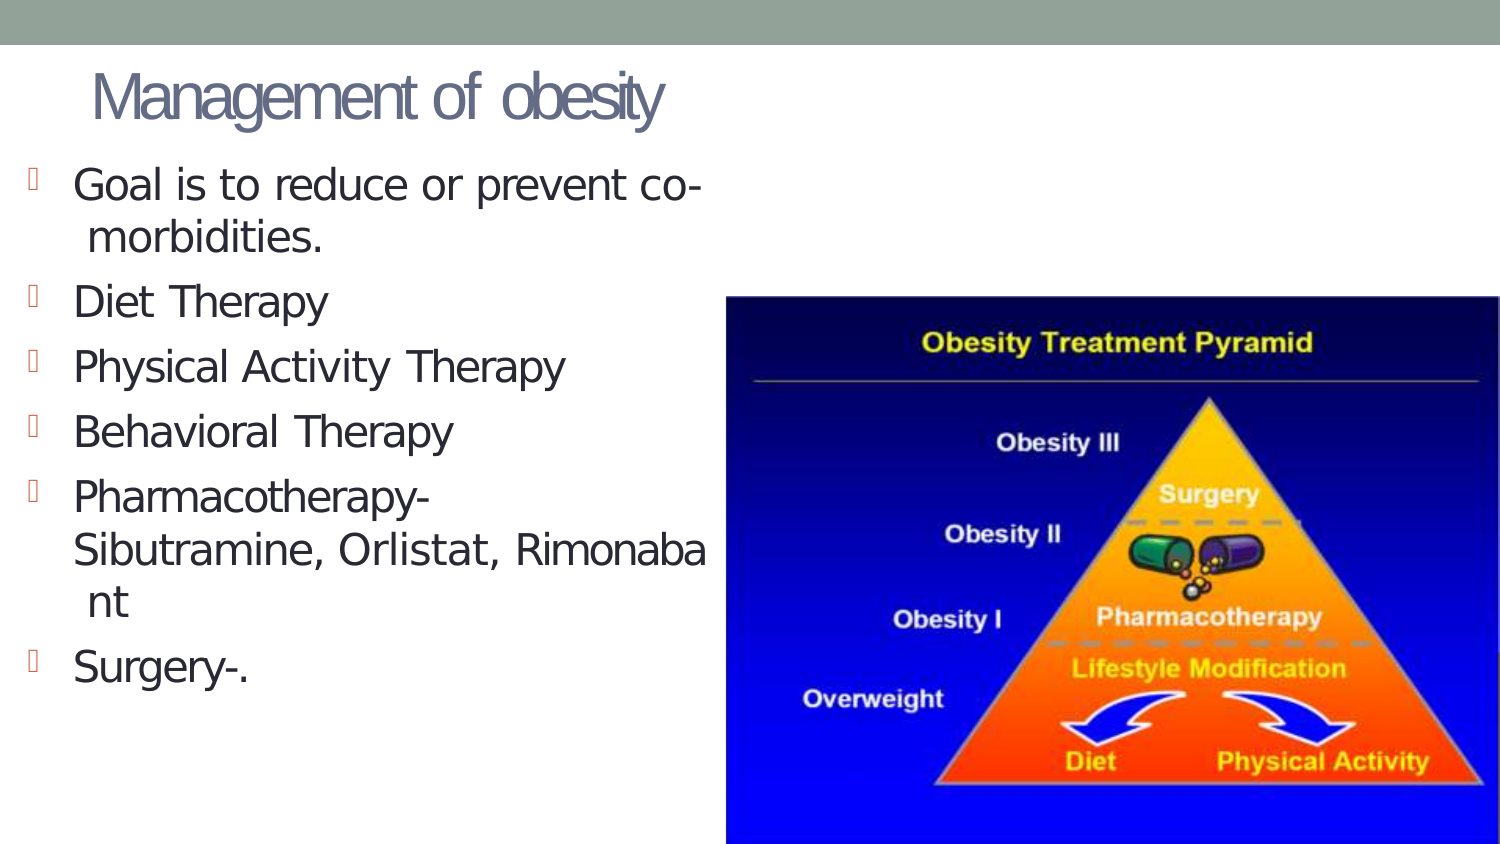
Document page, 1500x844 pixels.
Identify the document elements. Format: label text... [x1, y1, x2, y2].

title Management of obesity [87, 20, 746, 164]
text_box Goal is to reduce or prevent co- morbidities. Diet Therapy Physical Activity Therapy Behavioral Therapy Pharmacotherapy- Sibutramine, Orlistat, Rimonaba nt Surgery-. [25, 154, 709, 692]
text_box [725, 296, 1500, 844]
